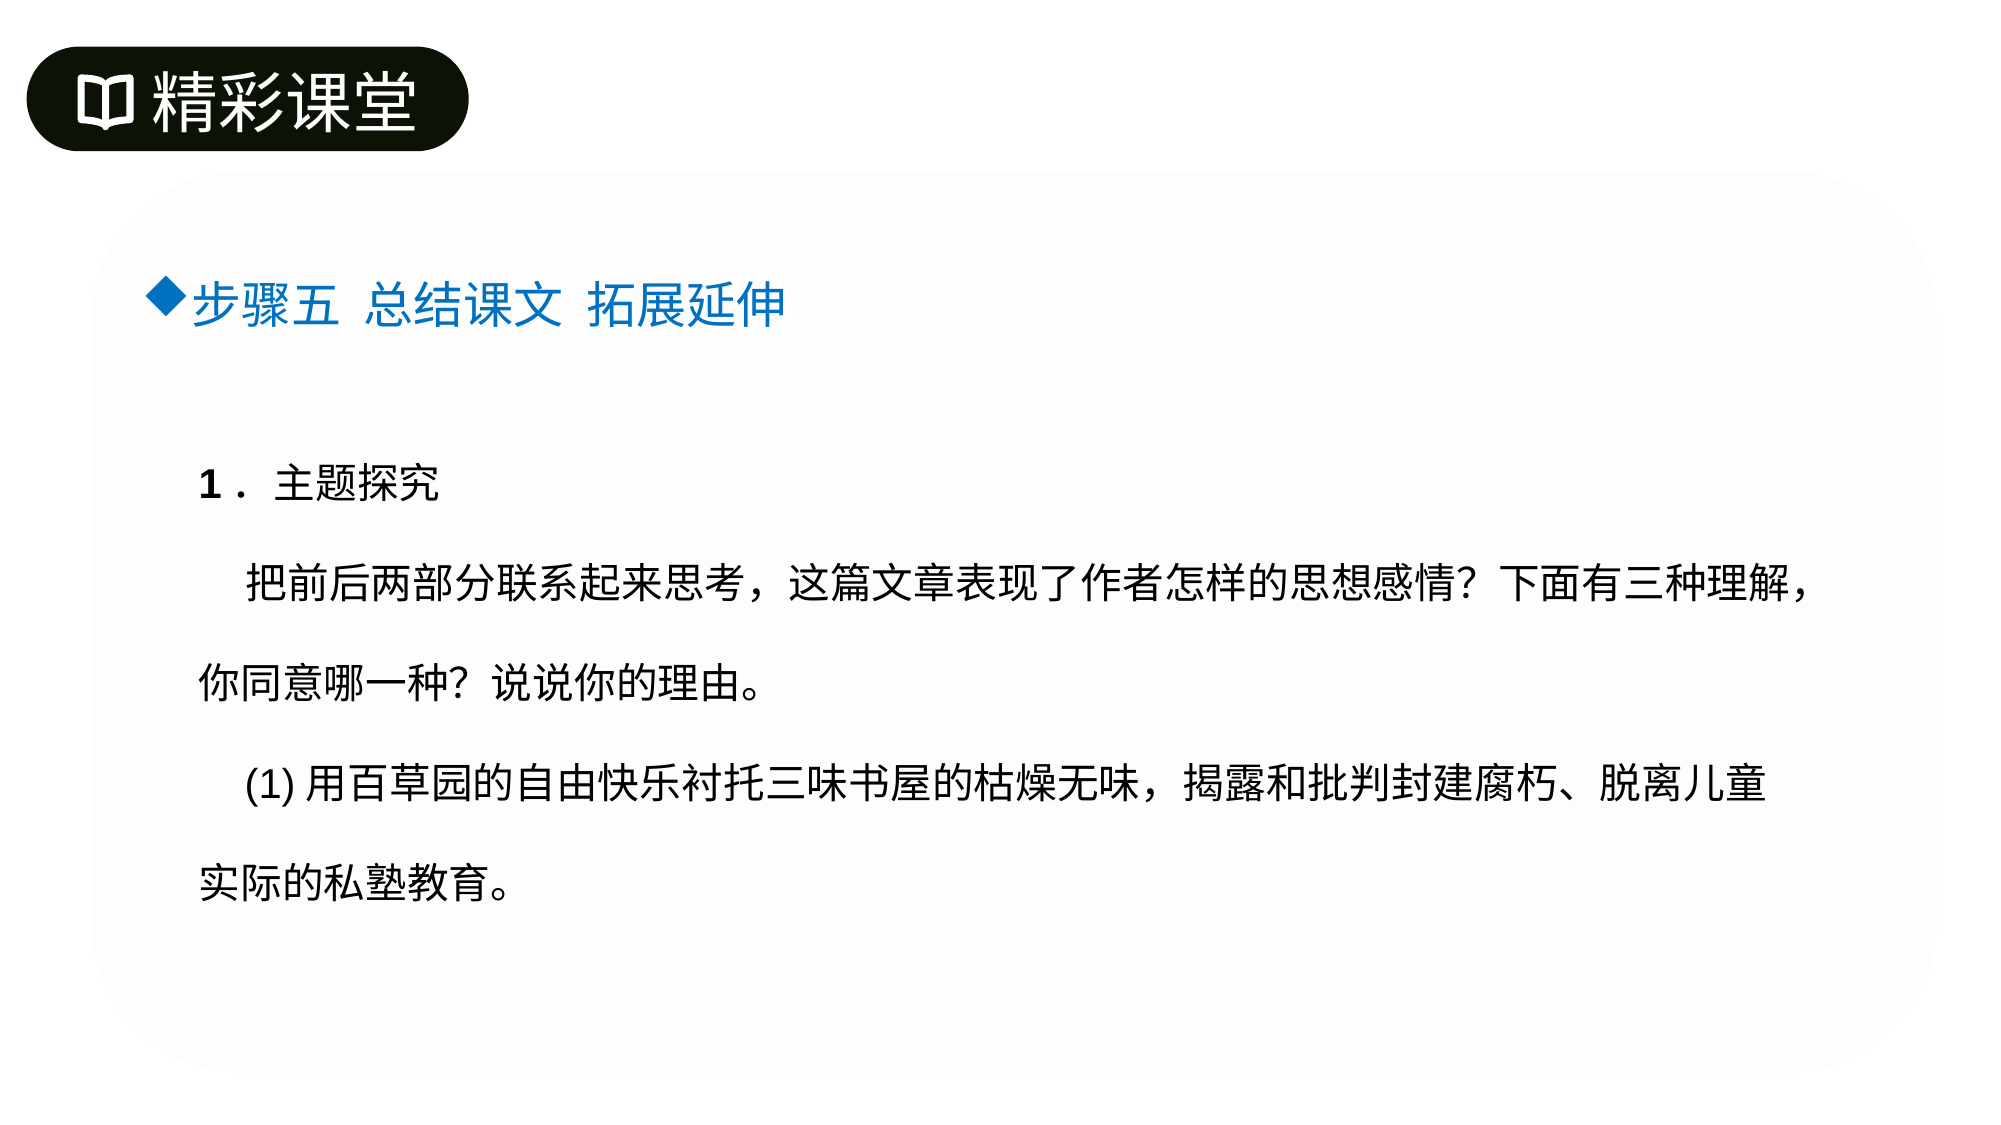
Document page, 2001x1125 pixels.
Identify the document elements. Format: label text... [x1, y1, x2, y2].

text_box [77, 74, 134, 131]
text_box 精彩课堂 [137, 53, 444, 149]
text_box 步骤五 总结课文 拓展延伸 [126, 265, 1001, 341]
text_box [25, 45, 470, 153]
text_box 1．主题探究 把前后两部分联系起来思考，这篇文章表现了作者怎样的思想感情？下面有三种理解，你同意哪一种？说说你的理由。 (1)用百草园的自由快乐衬托三味书屋的枯燥无味，揭露和批判封建腐朽、脱离儿童实际的私塾教育。 [183, 399, 1819, 915]
